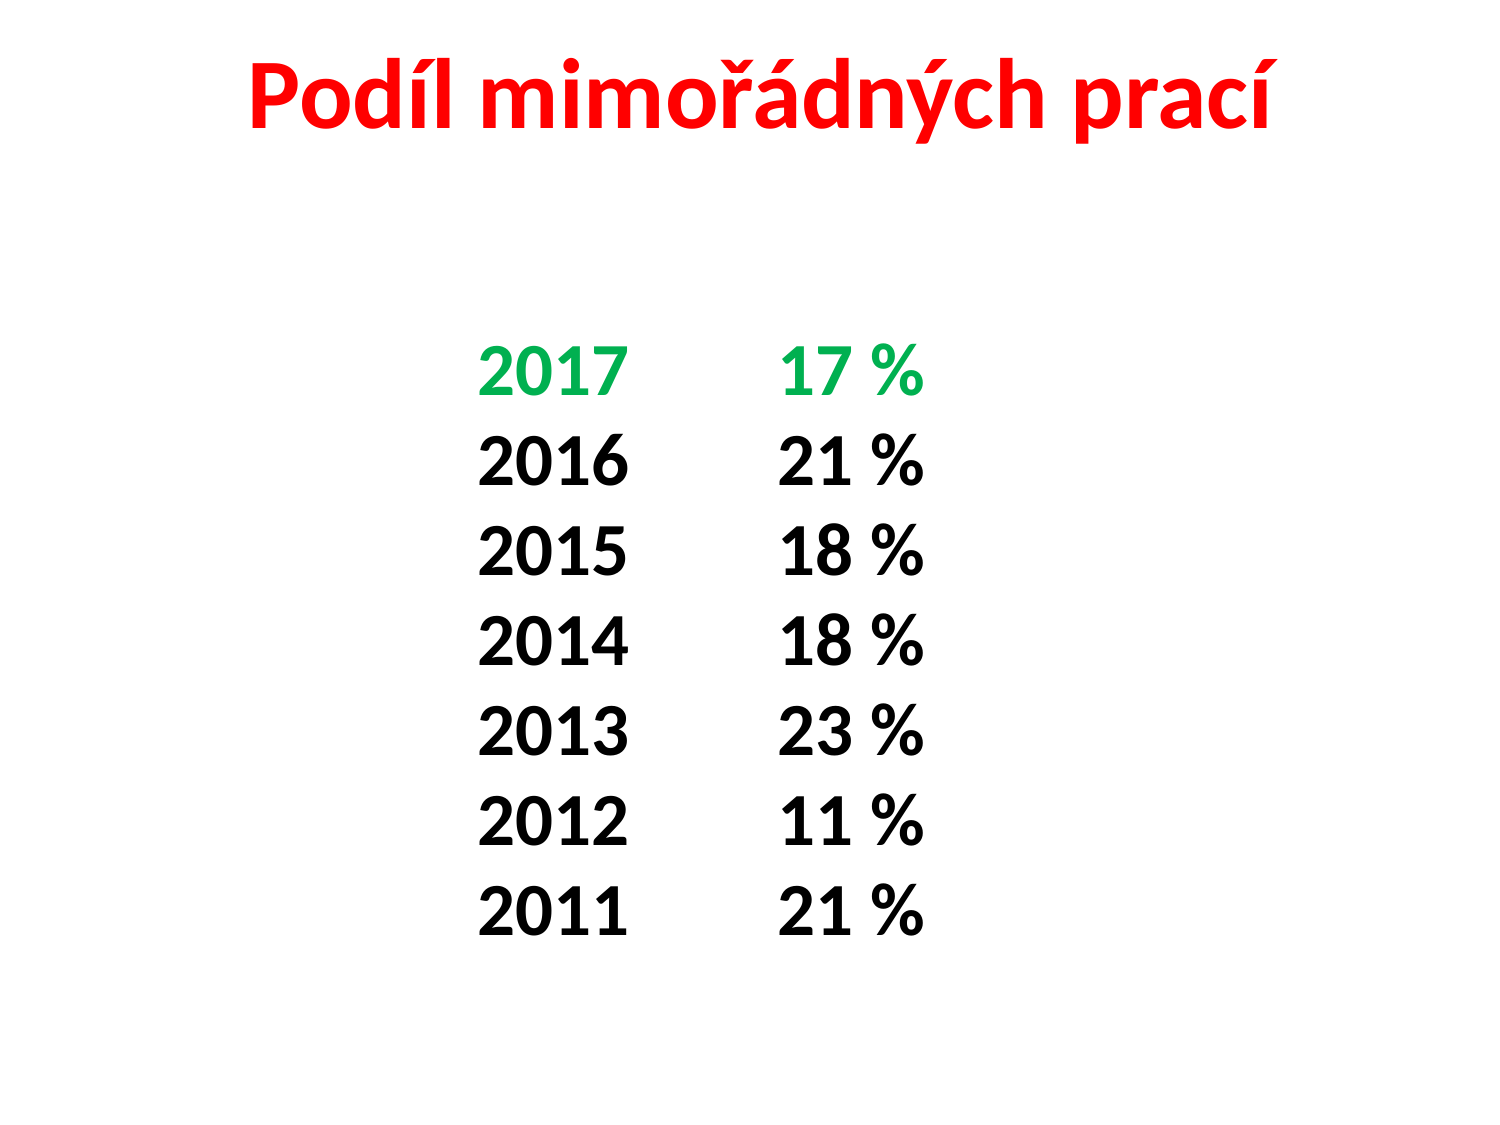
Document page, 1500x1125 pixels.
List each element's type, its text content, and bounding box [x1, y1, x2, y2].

text_box 2017 17 % 2016 21 % 2015 18 % 2014 18 % 2013 23 % 2012 11 % 2011 21 % [312, 312, 1361, 958]
text_box Podíl mimořádných prací [232, 21, 1289, 156]
